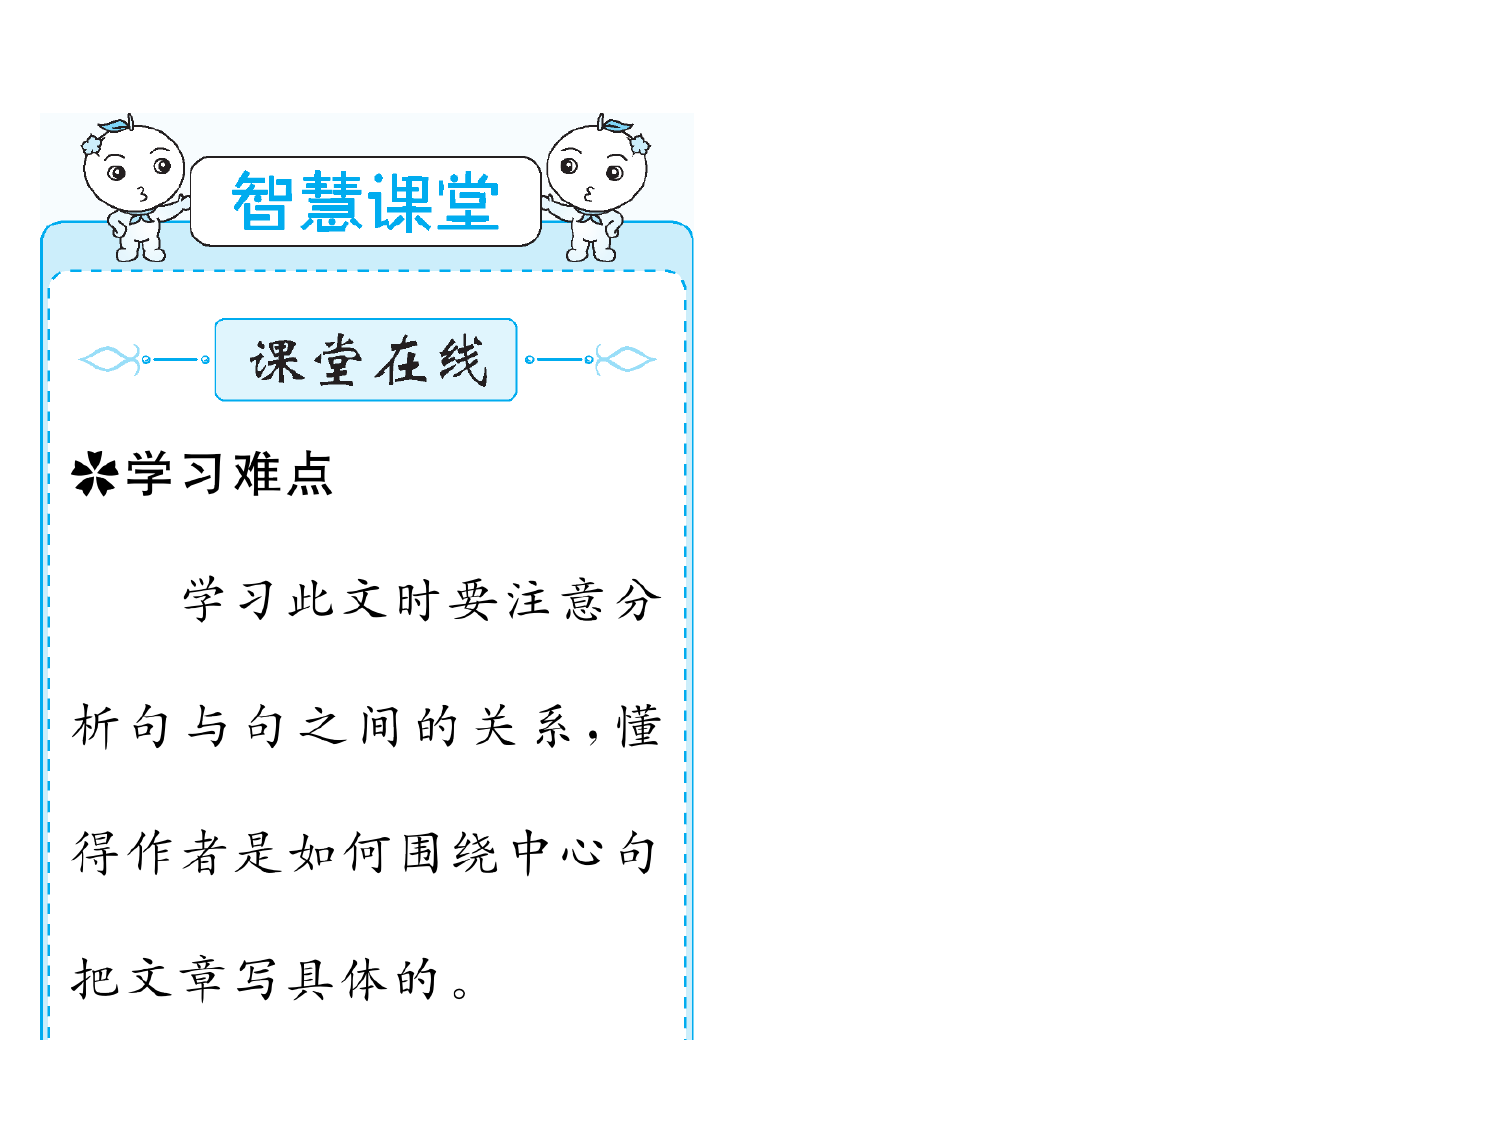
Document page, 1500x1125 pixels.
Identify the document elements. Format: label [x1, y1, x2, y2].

picture [35, 94, 704, 1040]
